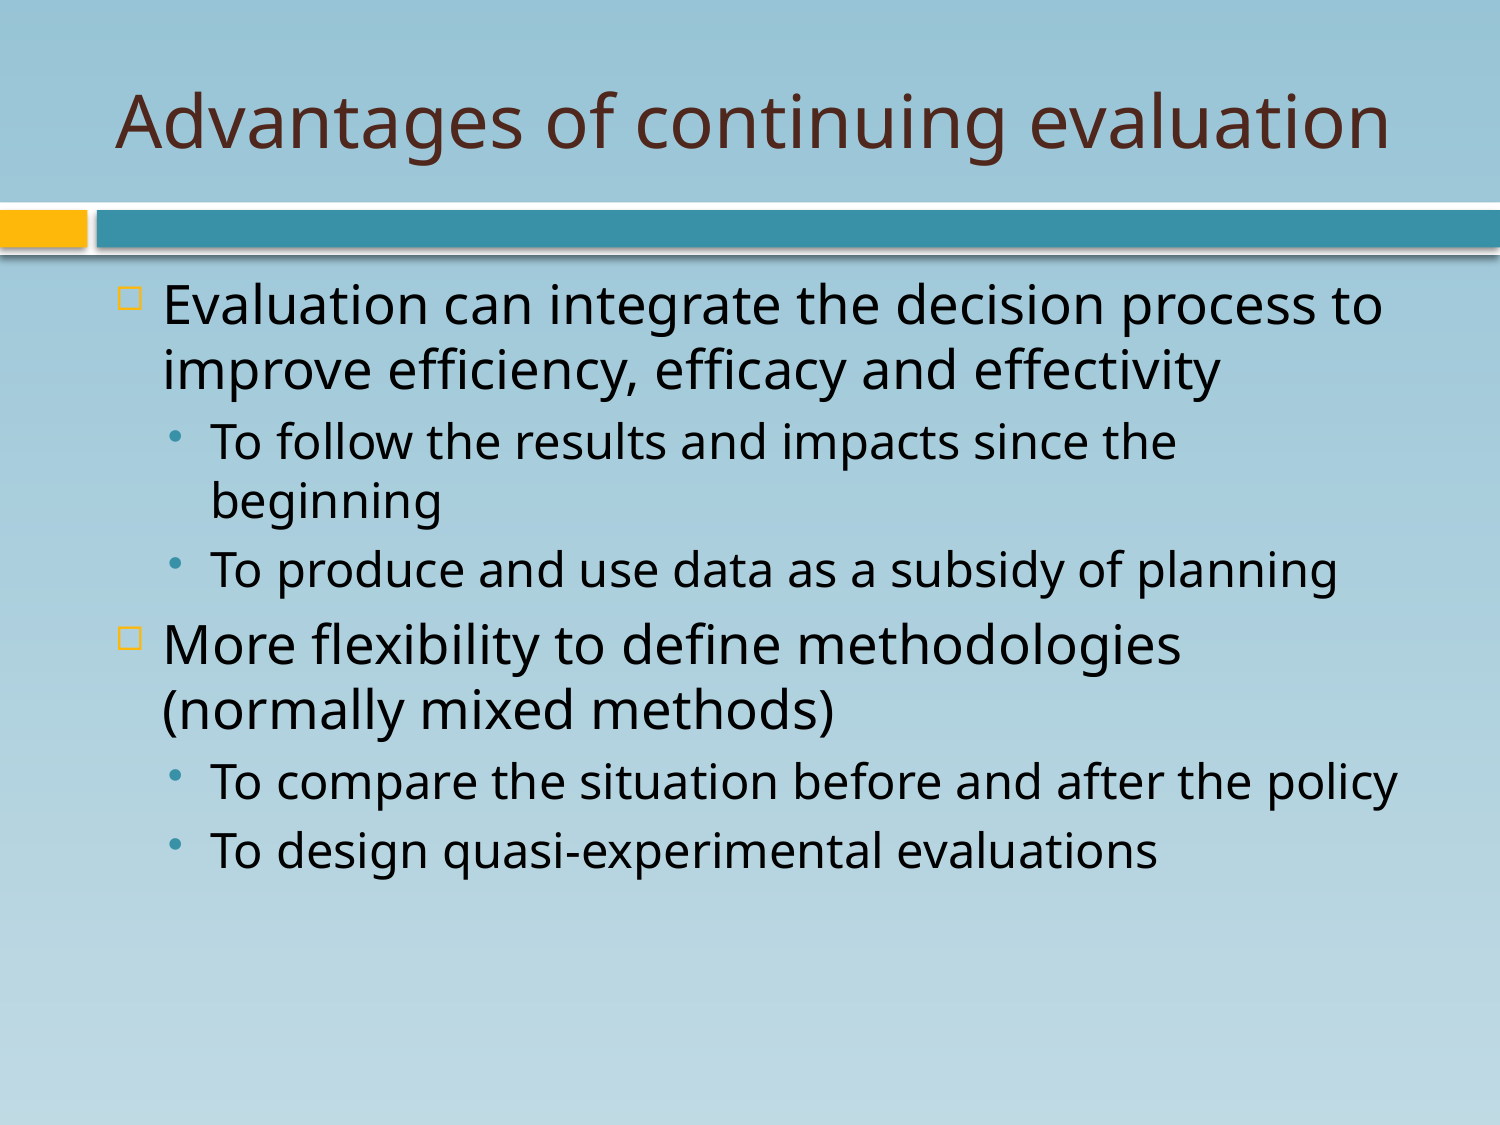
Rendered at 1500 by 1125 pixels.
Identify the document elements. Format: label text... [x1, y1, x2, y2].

list Evaluation can integrate the decision process to improve efficiency, efficacy and effectivity To follow the results and impacts since the beginning To produce and use data as a subsidy of planning More flexibility to define methodologies (normally mixed methods) To compare the situation before and after the policy To design quasi-experimental evaluations [100, 262, 1438, 1000]
title Advantages of continuing evaluation [100, 37, 1438, 200]
